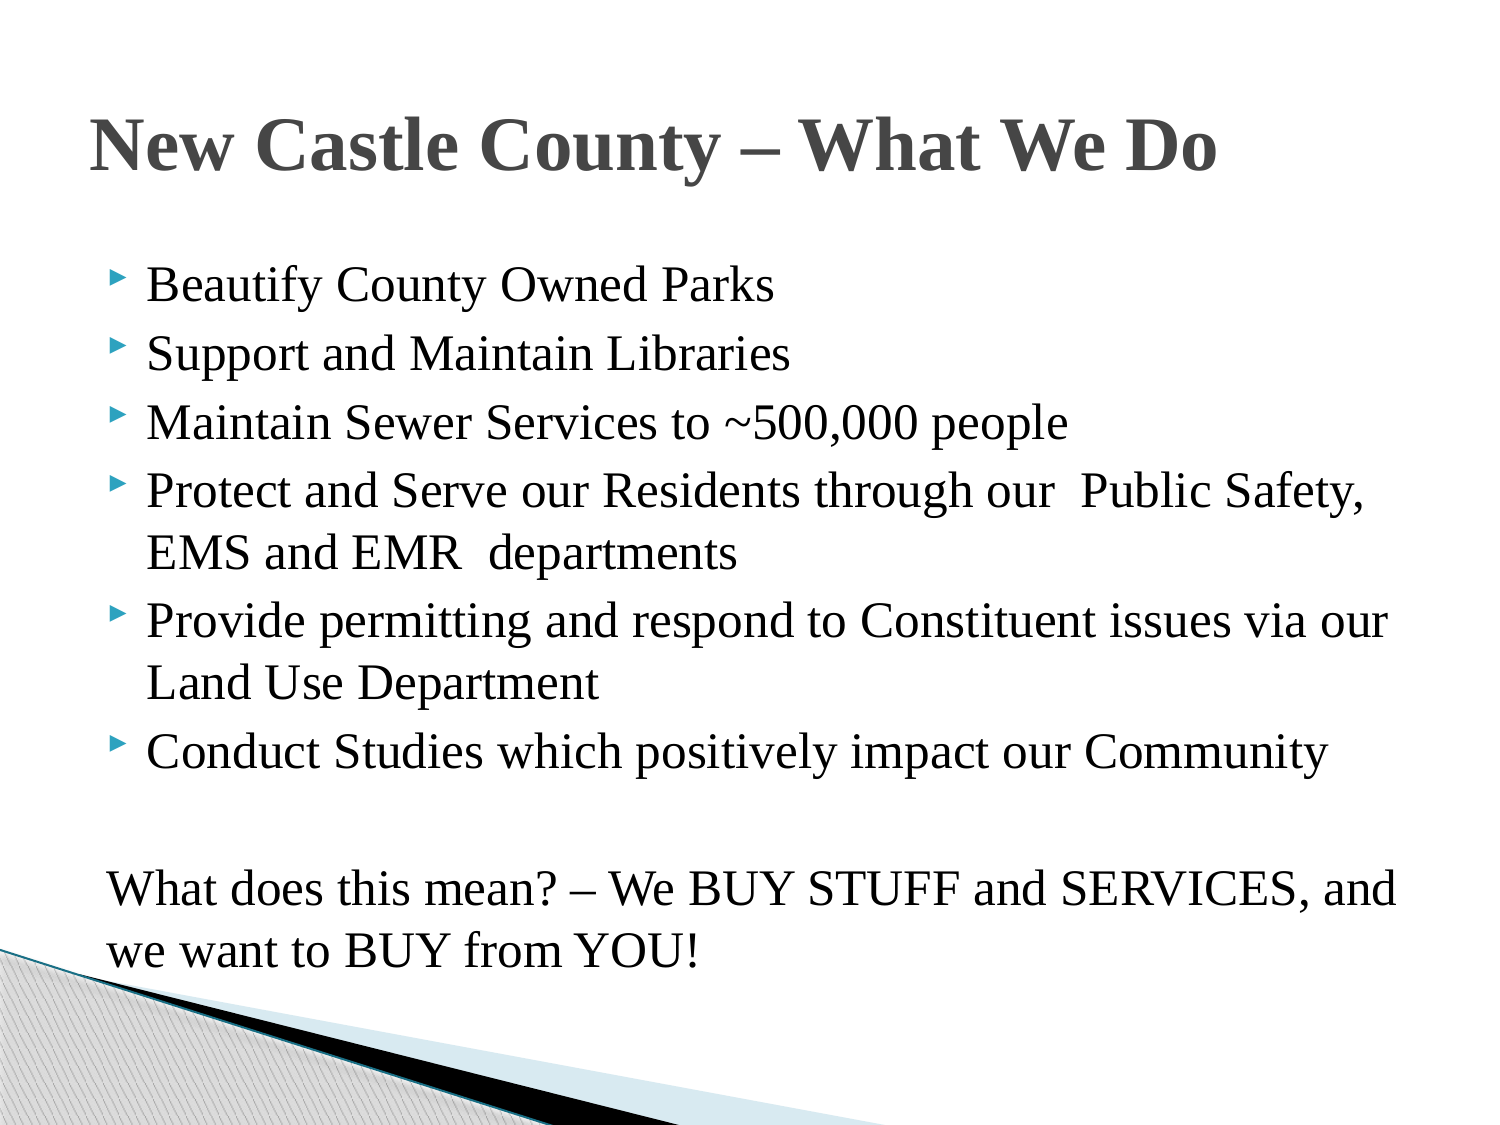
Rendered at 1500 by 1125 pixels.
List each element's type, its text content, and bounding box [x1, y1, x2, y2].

list Beautify County Owned Parks Support and Maintain Libraries Maintain Sewer Services to ~500,000 people Protect and Serve our Residents through our Public Safety, EMS and EMR departments Provide permitting and respond to Constituent issues via our Land Use Department Conduct Studies which positively impact our Community What does this mean? – We BUY STUFF and SERVICES, and we want to BUY from YOU! [75, 243, 1425, 986]
title New Castle County – What We Do [75, 45, 1425, 234]
